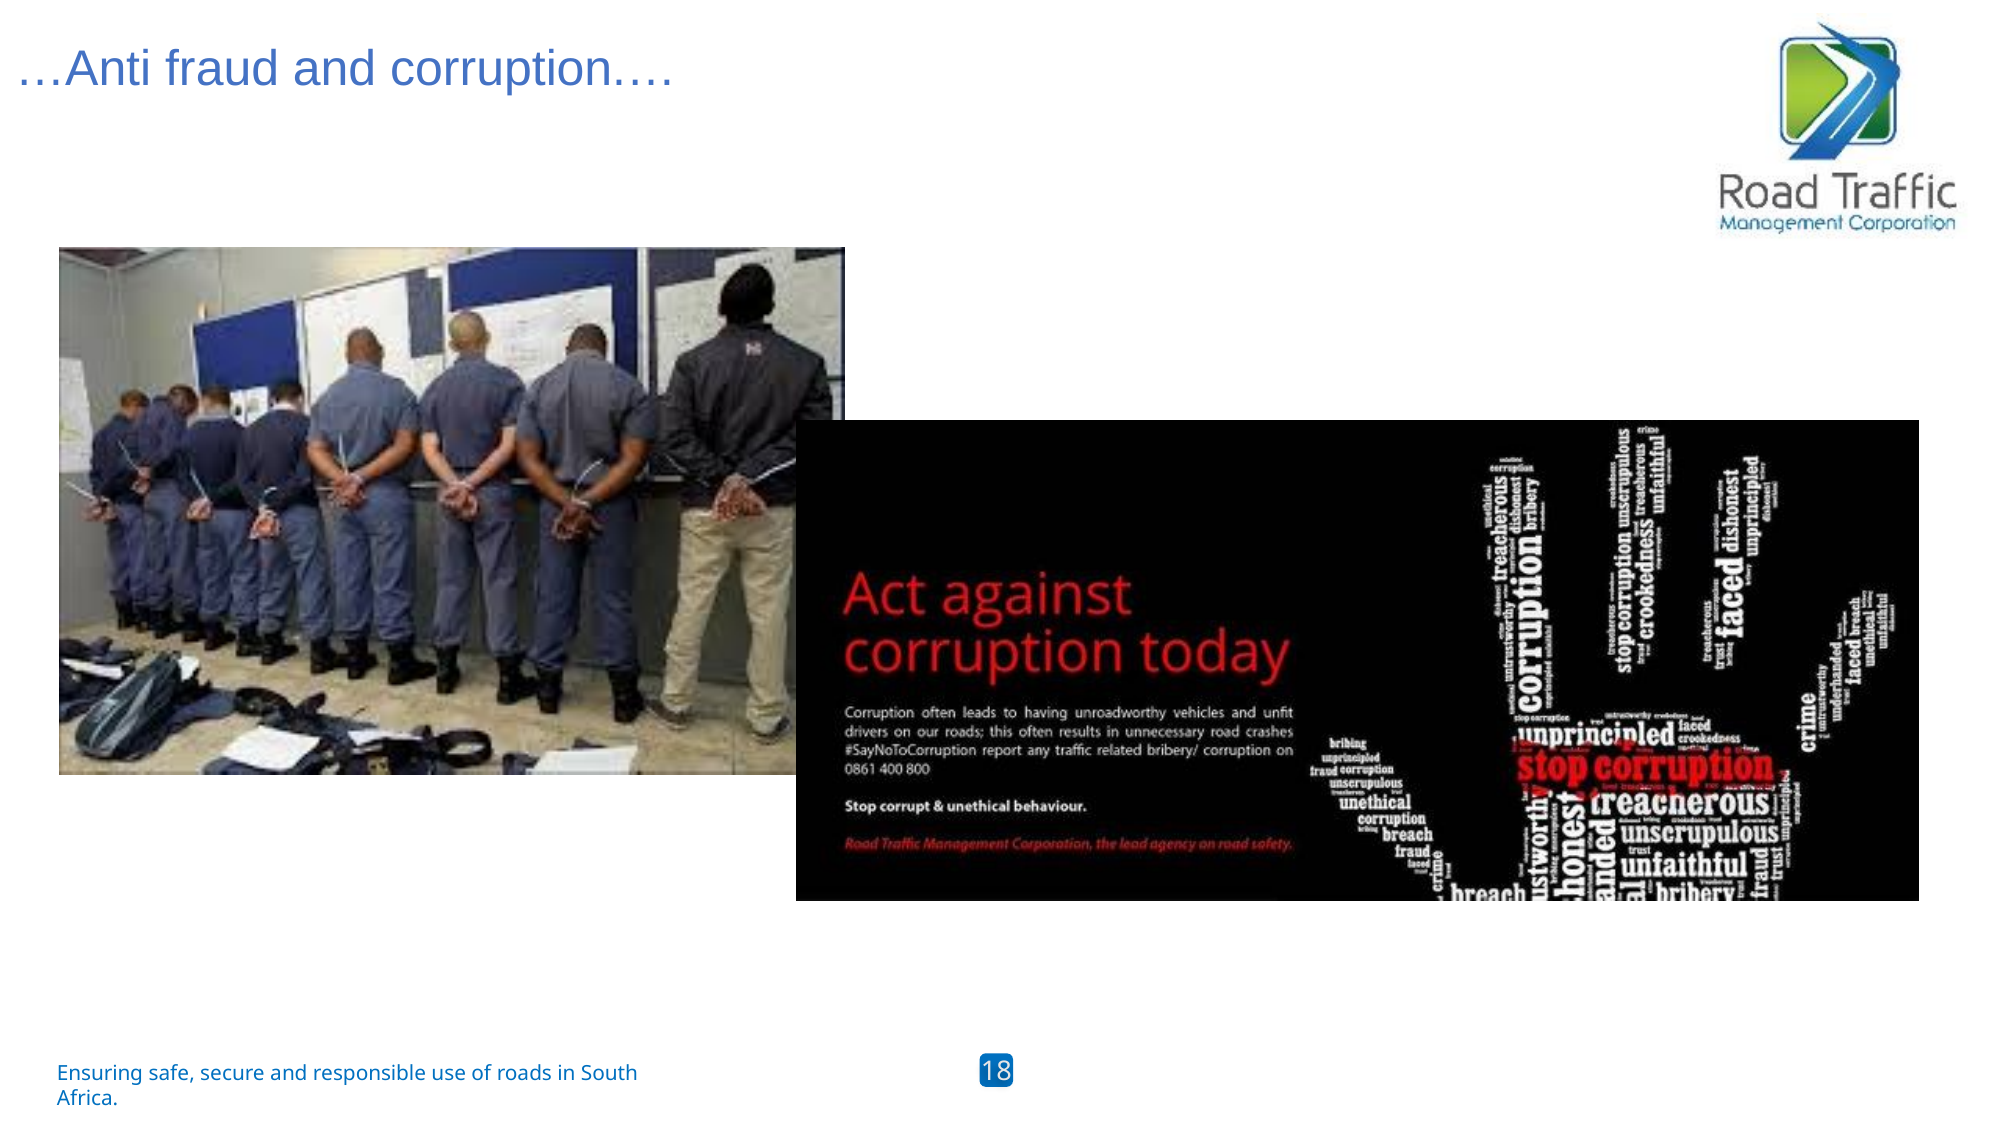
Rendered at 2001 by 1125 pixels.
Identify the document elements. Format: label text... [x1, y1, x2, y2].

title …Anti fraud and corruption.… [0, 0, 1089, 140]
picture [1691, 13, 1985, 242]
picture [59, 247, 1919, 901]
